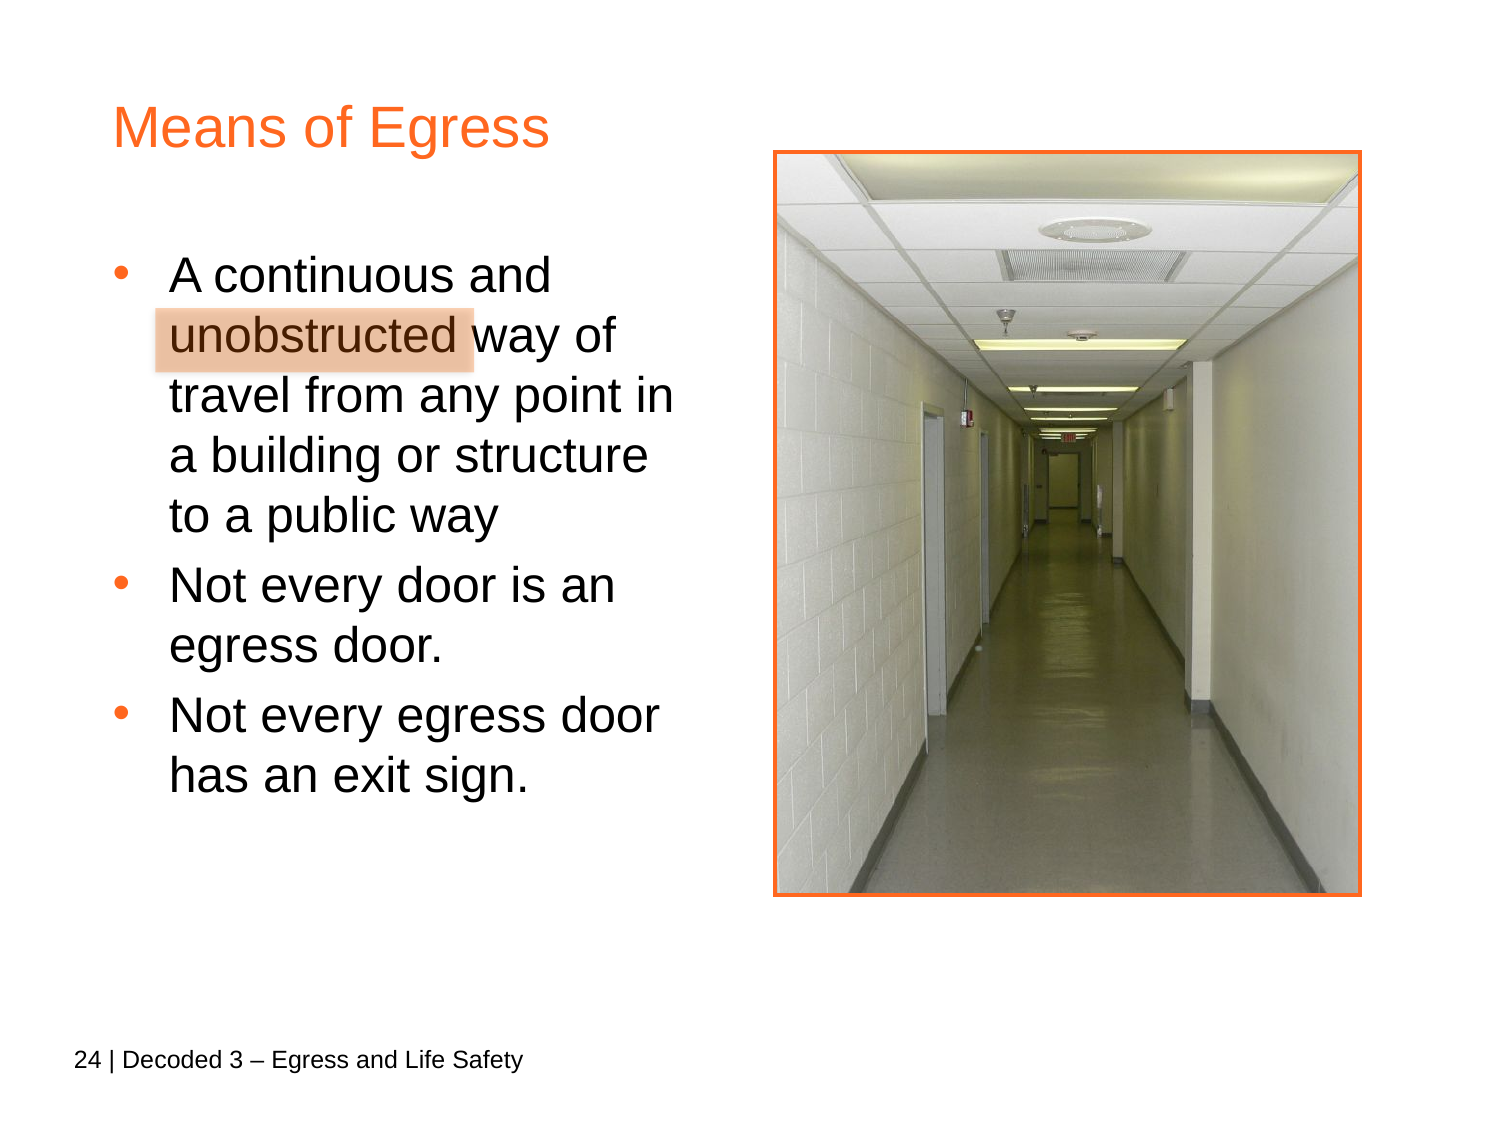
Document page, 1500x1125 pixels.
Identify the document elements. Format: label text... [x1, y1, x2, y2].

title Means of Egress [112, 81, 1388, 182]
picture [776, 153, 1359, 894]
list A continuous and unobstructed way of travel from any point in a building or structure to a public way Not every door is an egress door. Not every egress door has an exit sign. [112, 235, 696, 911]
text_box [155, 307, 475, 373]
